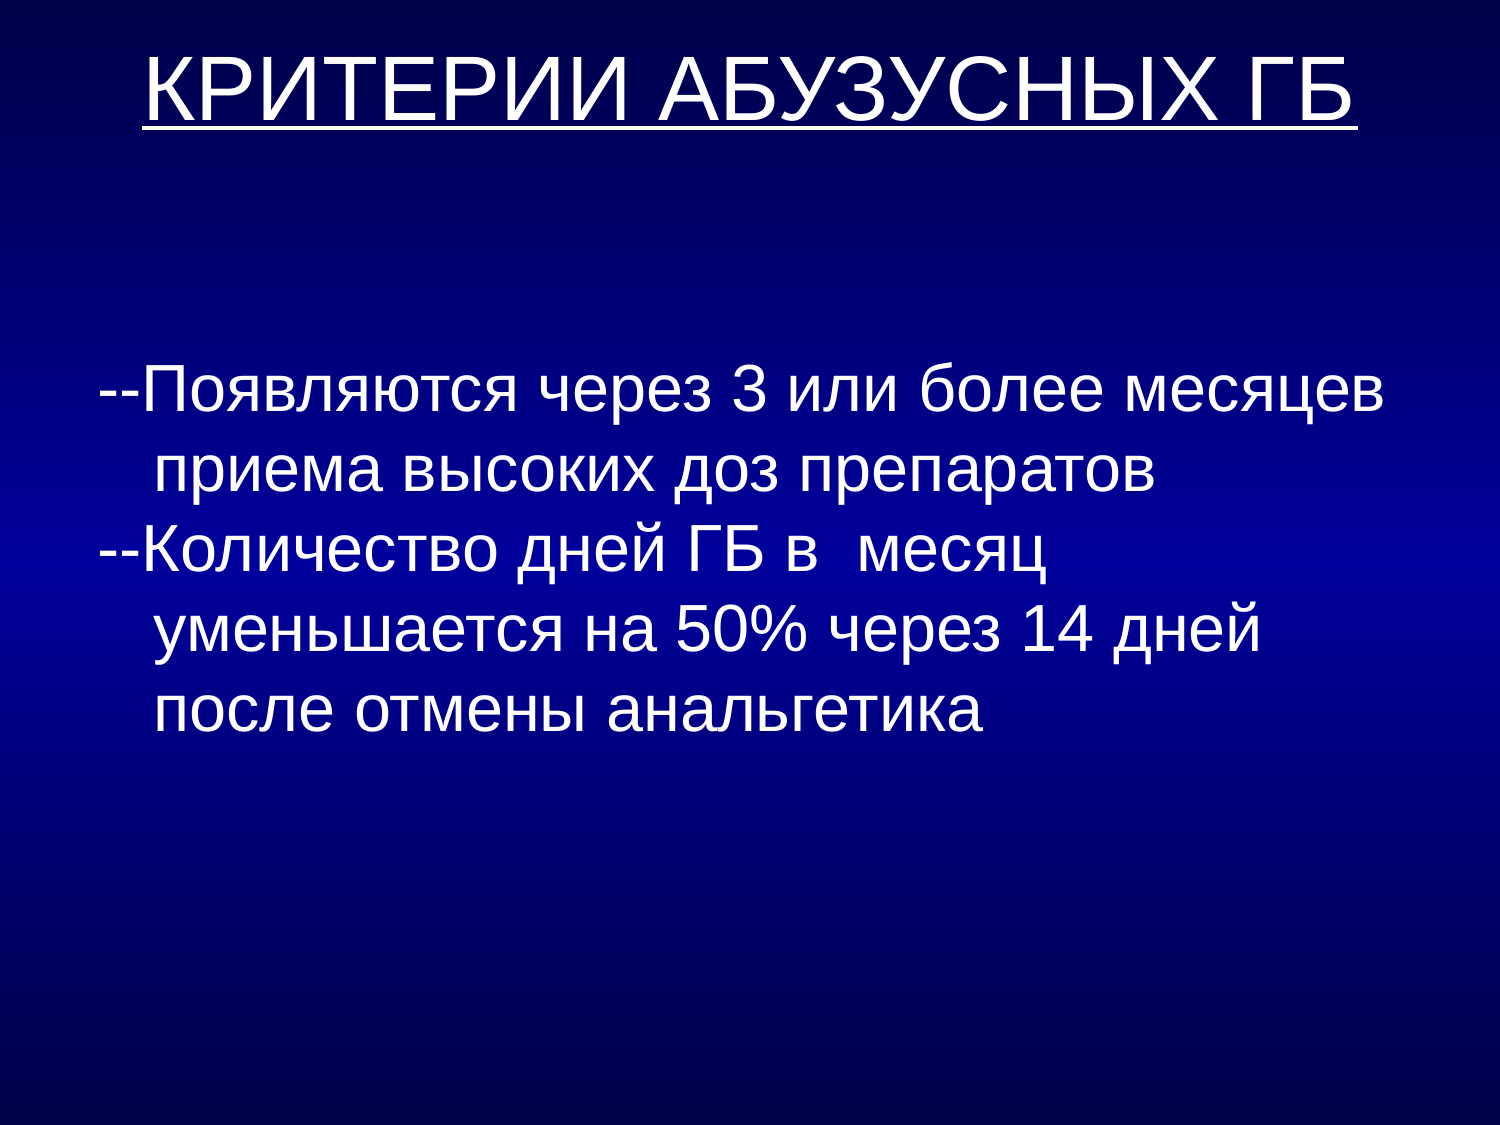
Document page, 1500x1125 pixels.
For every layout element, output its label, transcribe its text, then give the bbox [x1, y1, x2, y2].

title КРИТЕРИИ АБУЗУСНЫХ ГБ [75, 45, 1425, 233]
list --Появляются через 3 или более месяцев приема высоких доз препаратов --Количество дней ГБ в месяц уменьшается на 50% через 14 дней после отмены анальгетика [82, 257, 1432, 1001]
